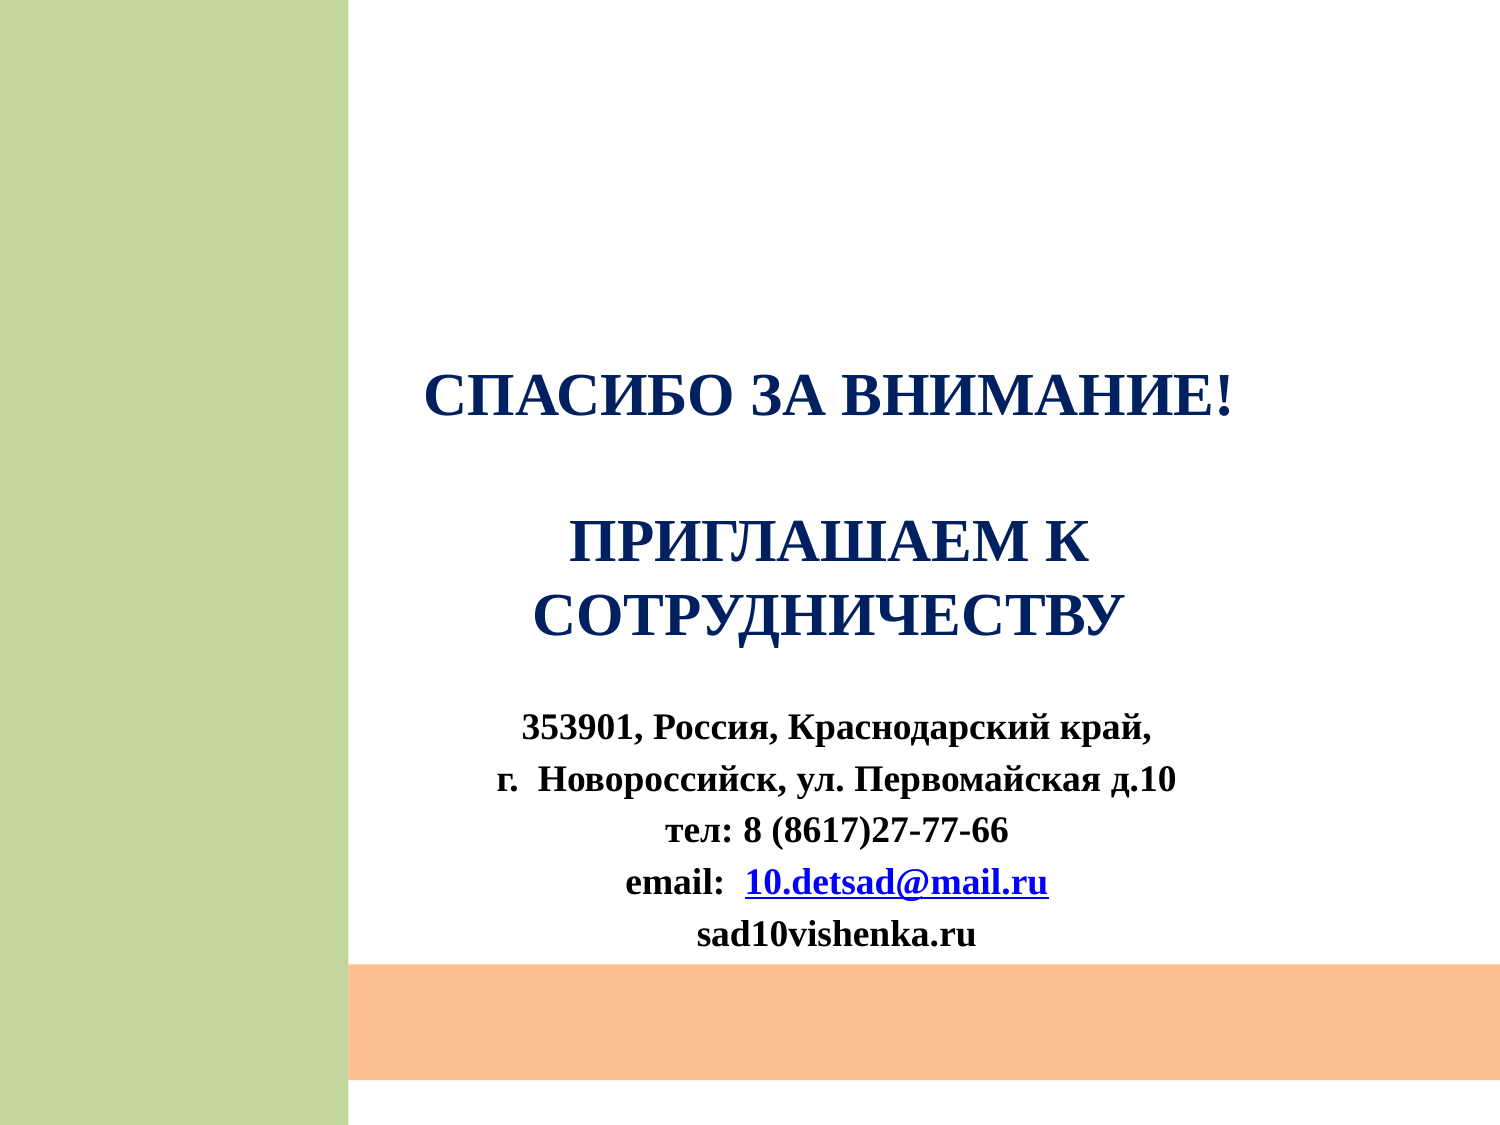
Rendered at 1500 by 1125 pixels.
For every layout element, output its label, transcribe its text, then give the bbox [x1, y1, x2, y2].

text_box [348, 964, 1500, 1081]
text_box 353901, Россия, Краснодарский край, г. Новороссийск, ул. Первомайская д.10 тел: 8 (8617)27-77-66 email: 10.detsad@mail.ru sad10vishenka.ru [454, 687, 1205, 962]
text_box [868, 228, 1500, 897]
text_box СПАСИБО ЗА ВНИМАНИЕ! ПРИГЛАШАЕМ К СОТРУДНИЧЕСТВУ [392, 346, 863, 655]
text_box [0, 0, 349, 1125]
